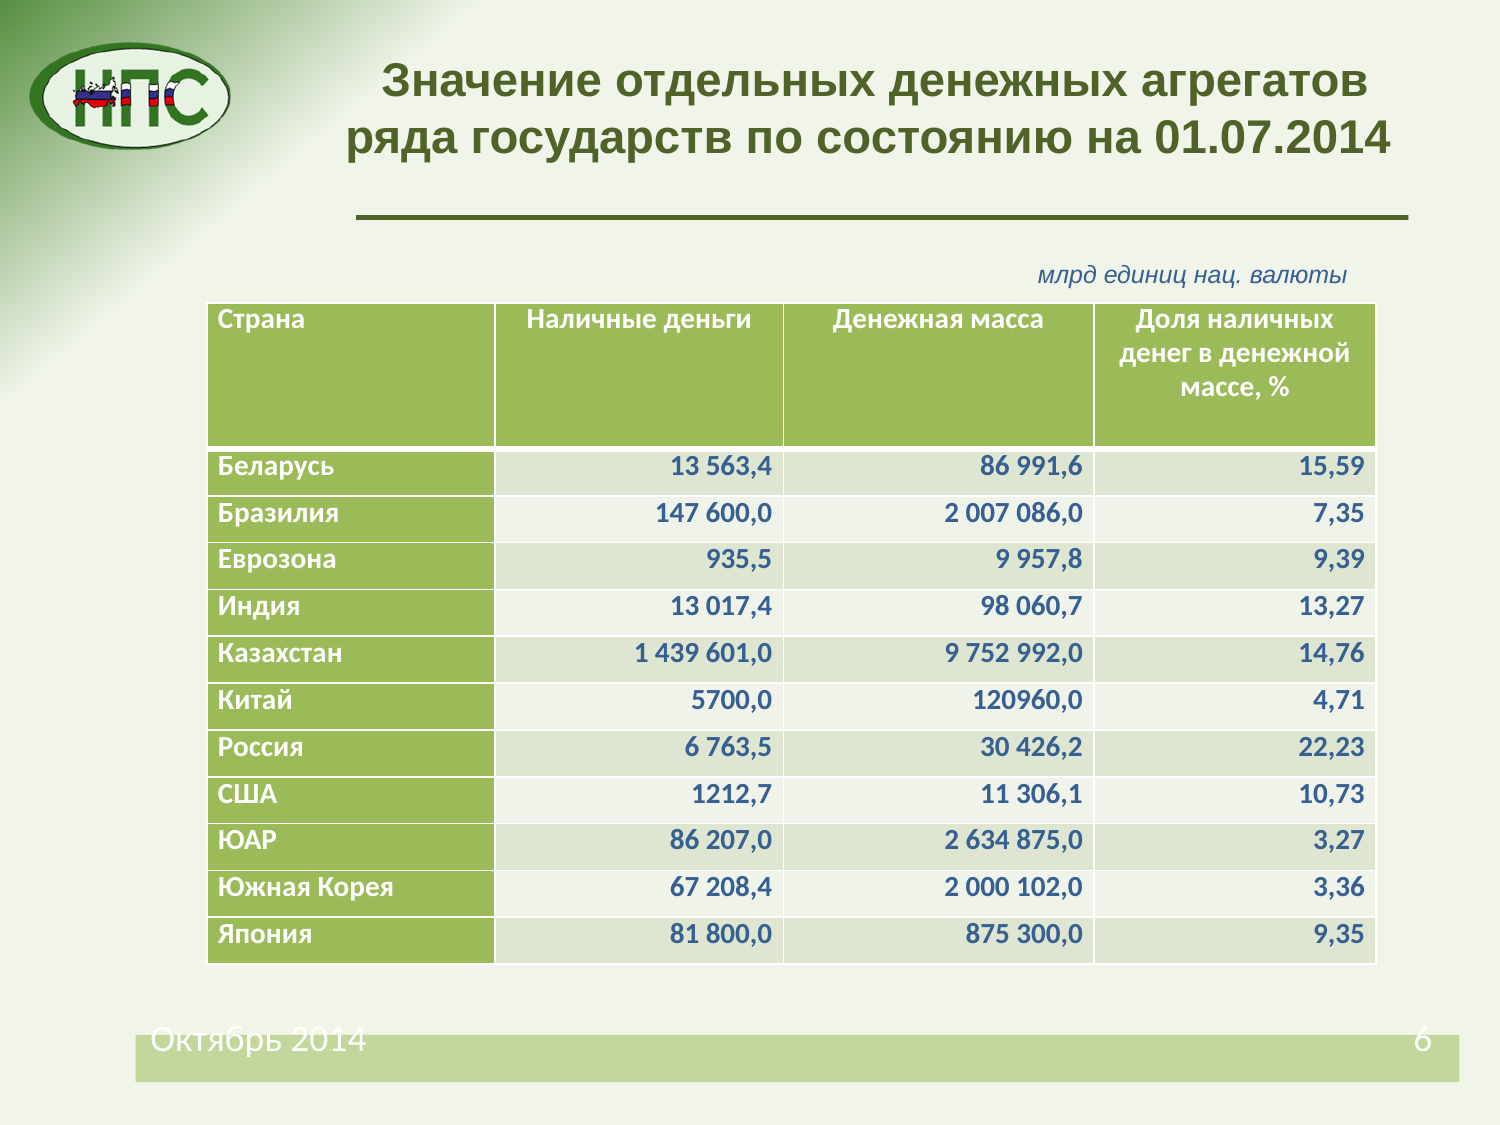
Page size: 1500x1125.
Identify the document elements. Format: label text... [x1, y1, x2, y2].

table_cell 30 426,2 [784, 731, 1093, 776]
table_header Наличные деньги [496, 304, 783, 446]
table_header Доля наличных денег в денежной массе, % [1095, 305, 1375, 446]
table_cell 9,35 [1095, 918, 1375, 963]
table_header Денежная масса [784, 304, 1093, 446]
table_cell 3,27 [1095, 824, 1375, 870]
table_cell 4,71 [1095, 684, 1375, 729]
table_cell 10,73 [1095, 778, 1375, 823]
table_cell 120960,0 [784, 684, 1093, 729]
table_cell Индия [208, 590, 494, 635]
table_cell 6 763,5 [496, 731, 783, 776]
table_cell 81 800,0 [496, 918, 783, 963]
table_cell 9,39 [1095, 543, 1375, 589]
table_cell 11 306,1 [784, 778, 1093, 823]
text_box Октябрь 2014 6 [134, 1033, 1462, 1084]
table_cell 86 991,6 [784, 452, 1093, 495]
table_cell 2 007 086,0 [784, 497, 1093, 542]
table_cell 13 563,4 [496, 452, 783, 495]
table_cell Китай [208, 684, 494, 729]
table_cell 5700,0 [496, 684, 783, 729]
text_box млрд единиц нац. валюты [1008, 241, 1378, 305]
table_cell Япония [208, 918, 494, 963]
table_cell Южная Корея [208, 871, 494, 916]
table_cell 875 300,0 [784, 918, 1093, 963]
table_cell Беларусь [208, 452, 494, 495]
table_cell Россия [208, 731, 494, 776]
table_cell Еврозона [208, 543, 494, 589]
picture [29, 42, 231, 150]
table_cell 3,36 [1095, 871, 1375, 916]
table_cell 13,27 [1095, 590, 1375, 635]
table_cell 2 000 102,0 [784, 871, 1093, 916]
table_cell 1212,7 [496, 778, 783, 823]
table_cell 98 060,7 [784, 590, 1093, 635]
table_cell 2 634 875,0 [784, 824, 1093, 870]
table_cell США [208, 778, 494, 823]
table_cell 67 208,4 [496, 871, 783, 916]
table_cell 9 957,8 [784, 543, 1093, 589]
table_cell 7,35 [1095, 497, 1375, 542]
table_cell 147 600,0 [496, 497, 783, 542]
table_cell 935,5 [496, 543, 783, 589]
table_cell 22,23 [1095, 731, 1375, 776]
table_header Страна [208, 304, 494, 446]
table_cell 1 439 601,0 [496, 637, 783, 682]
table_cell 9 752 992,0 [784, 637, 1093, 682]
table_cell 14,76 [1095, 637, 1375, 682]
table_cell 13 017,4 [496, 590, 783, 635]
table_cell Бразилия [208, 497, 494, 542]
table_cell 86 207,0 [496, 824, 783, 870]
table_cell Казахстан [208, 637, 494, 682]
table_cell ЮАР [208, 824, 494, 870]
picture [355, 215, 1409, 220]
title Значение отдельных денежных агрегатов ряда государств по состоянию на 01.07.2014 [324, 19, 1425, 244]
table_cell 15,59 [1095, 452, 1375, 495]
